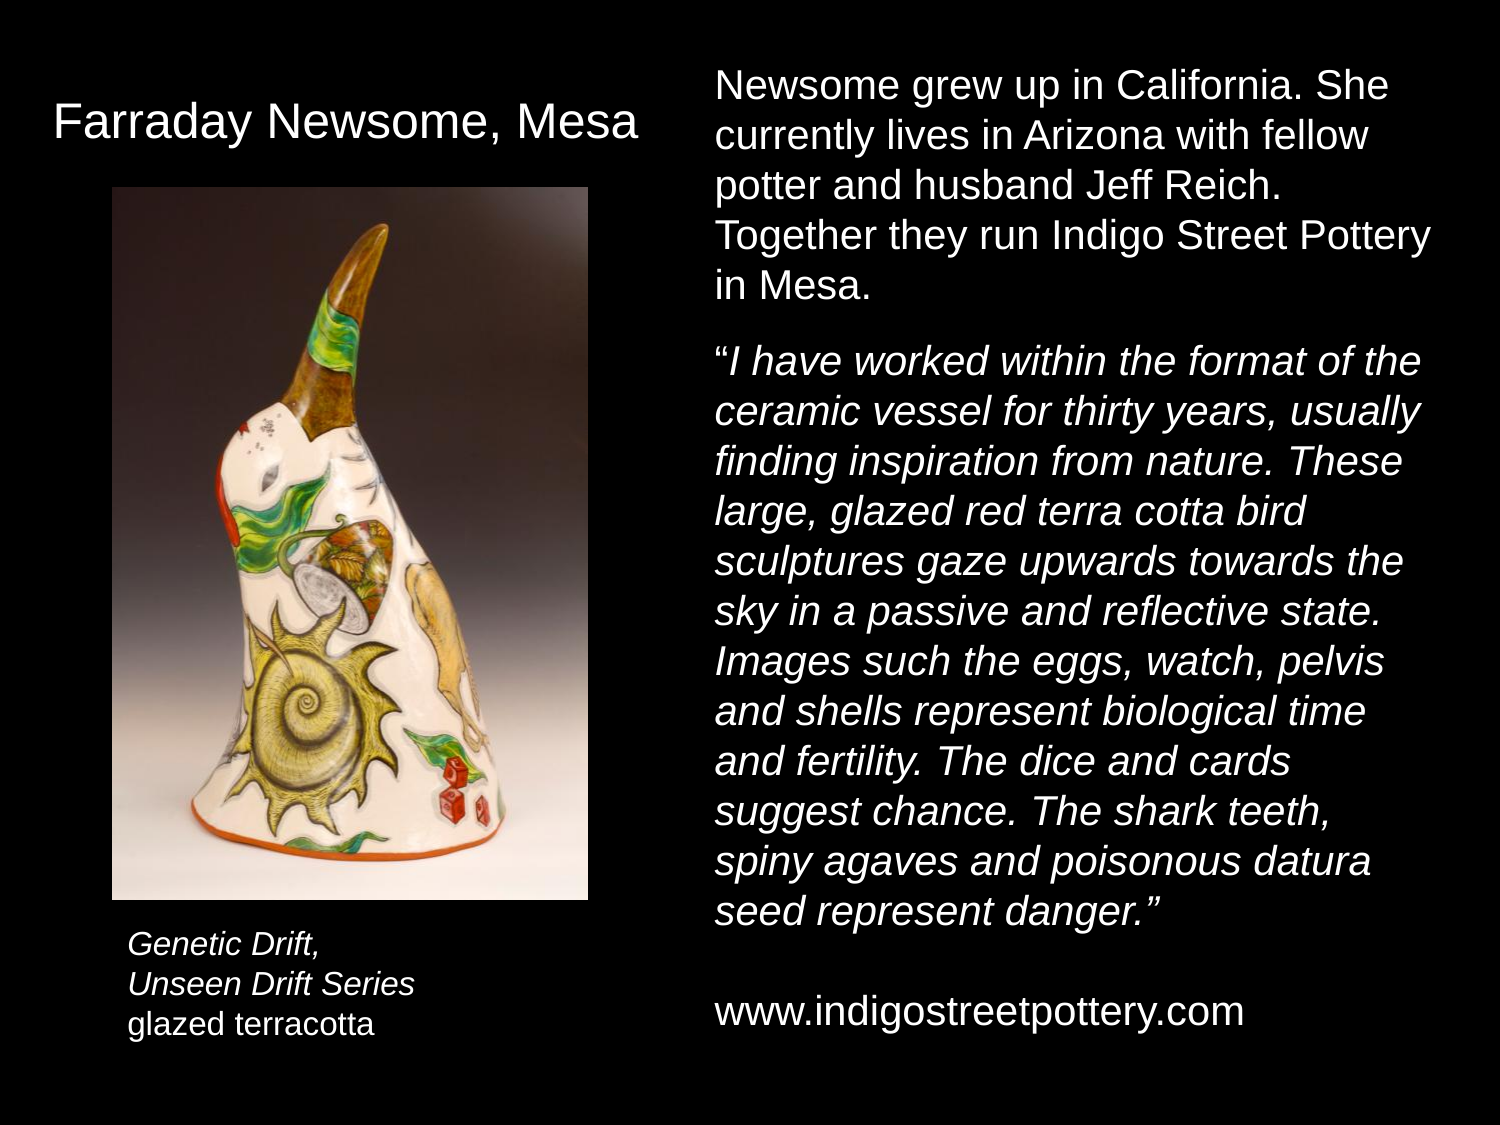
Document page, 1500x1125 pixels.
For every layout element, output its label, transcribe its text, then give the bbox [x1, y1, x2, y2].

text_box Newsome grew up in California. She currently lives in Arizona with fellow potter and husband Jeff Reich. Together they run Indigo Street Pottery in Mesa. “I have worked within the format of the ceramic vessel for thirty years, usually finding inspiration from nature. These large, glazed red terra cotta bird sculptures gaze upwards towards the sky in a passive and reflective state. Images such the eggs, watch, pelvis and shells represent biological time and fertility. The dice and cards suggest chance. The shark teeth, spiny agaves and poisonous datura seed represent danger.” www.indigostreetpottery.com [699, 50, 1450, 1042]
picture [112, 187, 588, 901]
title Farraday Newsome, Mesa [37, 24, 675, 213]
text_box Genetic Drift, Unseen Drift Series glazed terracotta [112, 914, 588, 1049]
